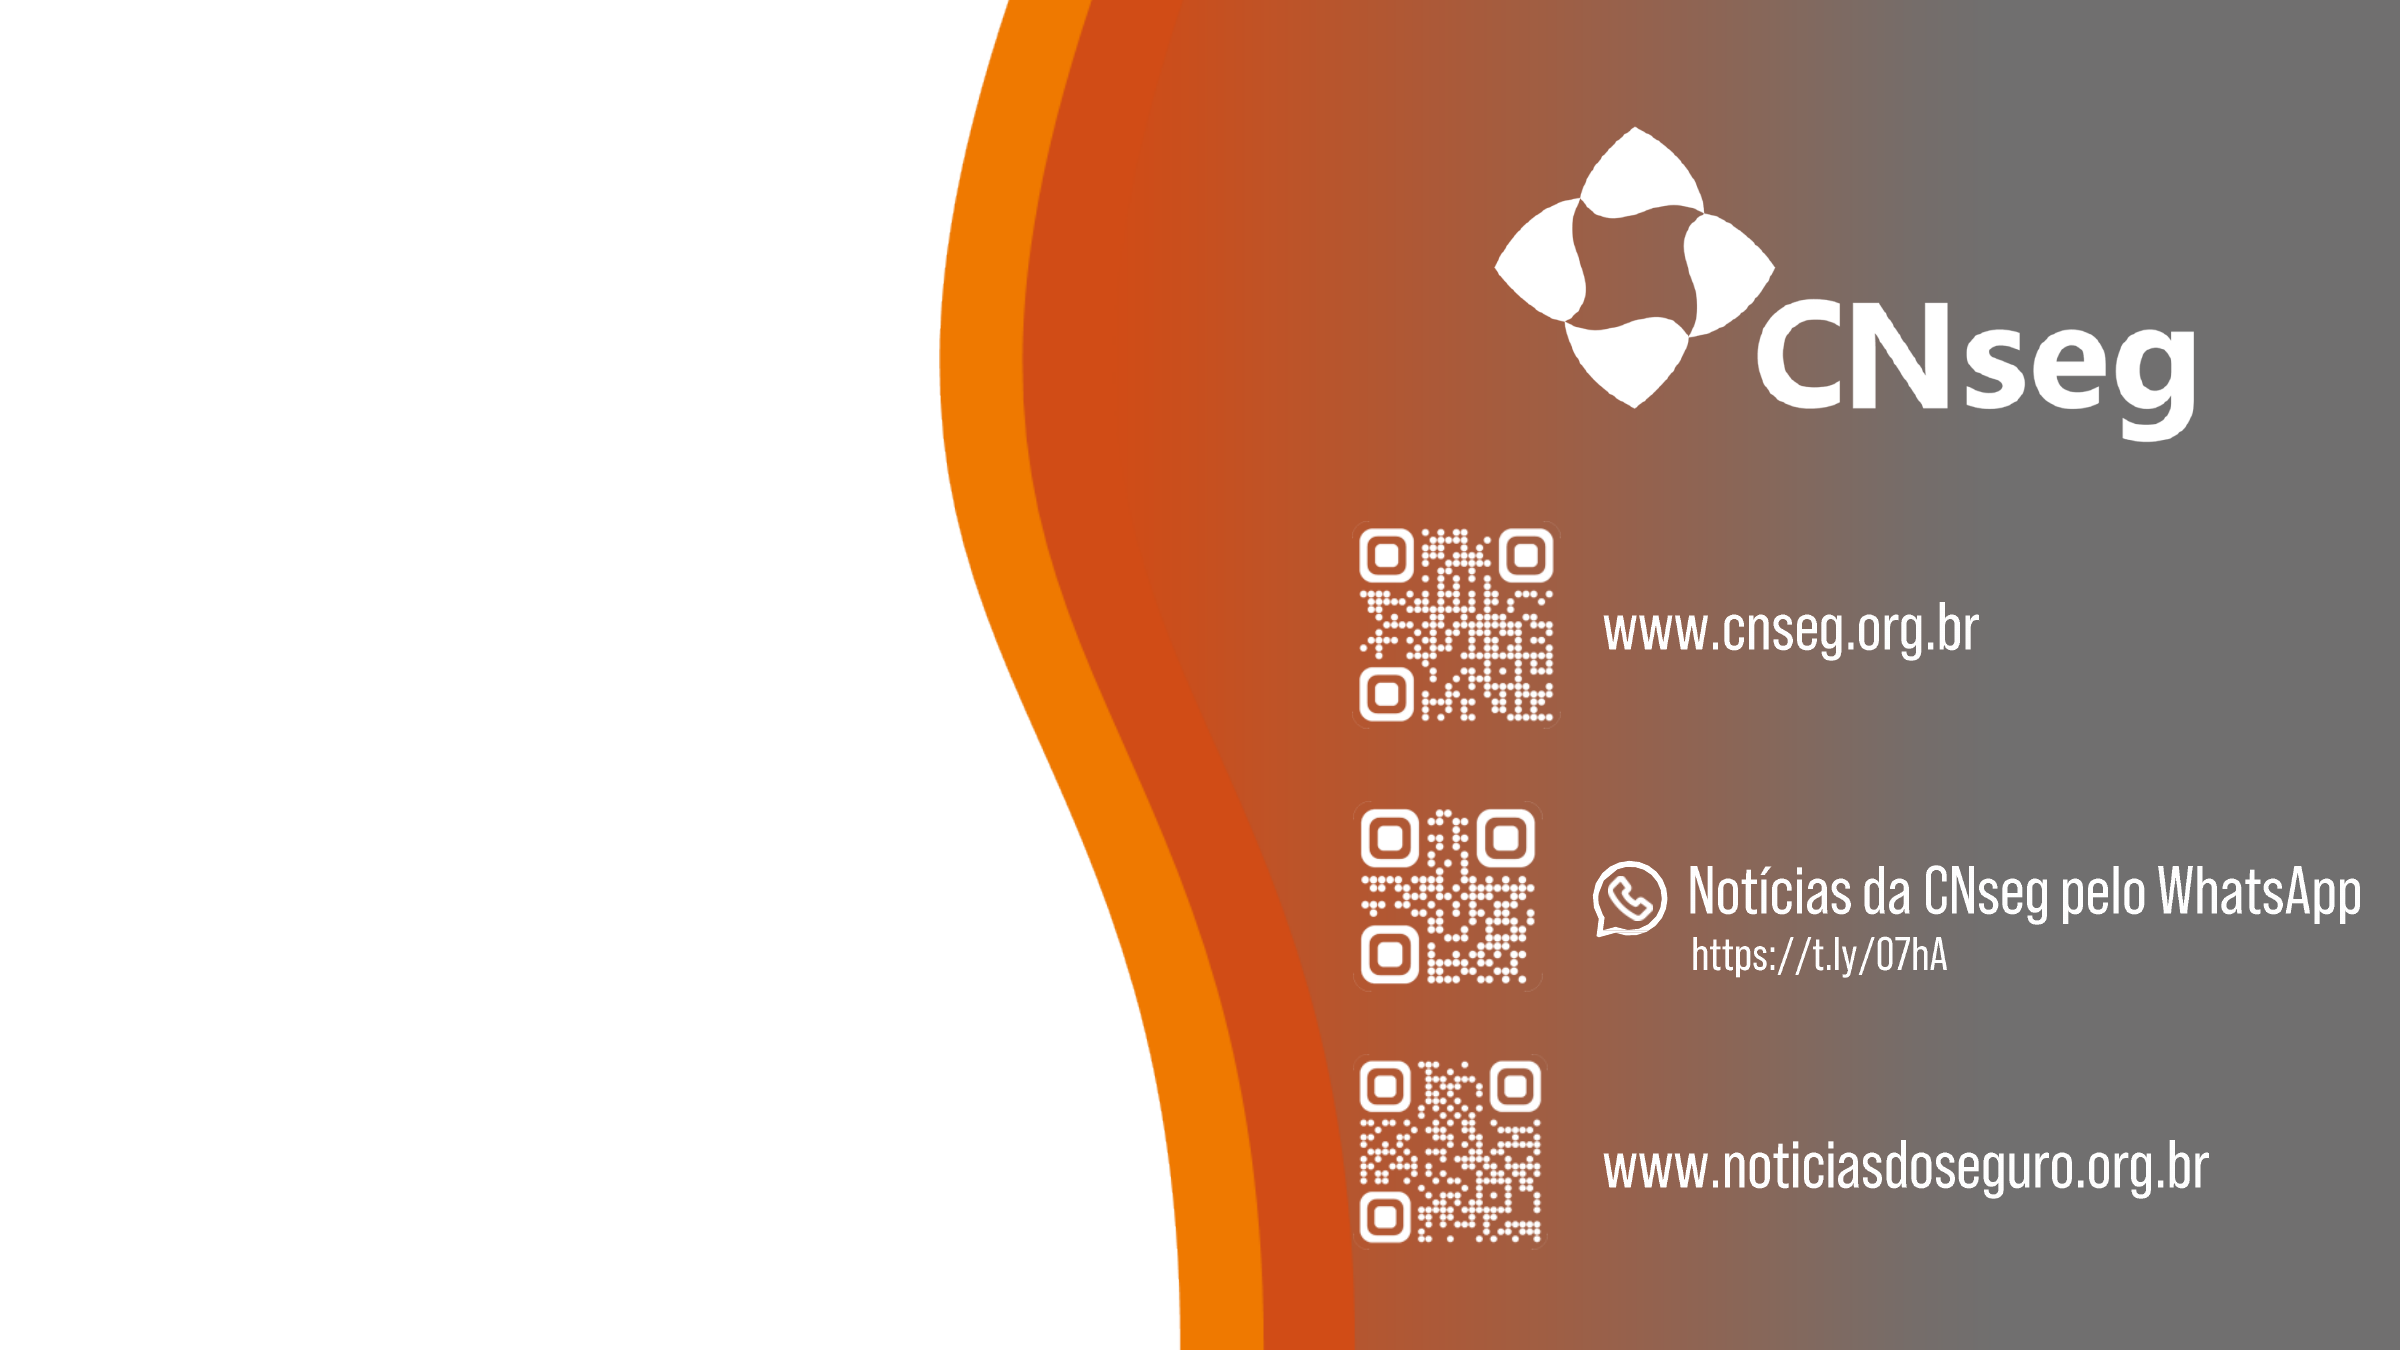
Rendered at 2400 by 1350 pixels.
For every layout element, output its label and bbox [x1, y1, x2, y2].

text_box [939, 0, 2400, 1350]
